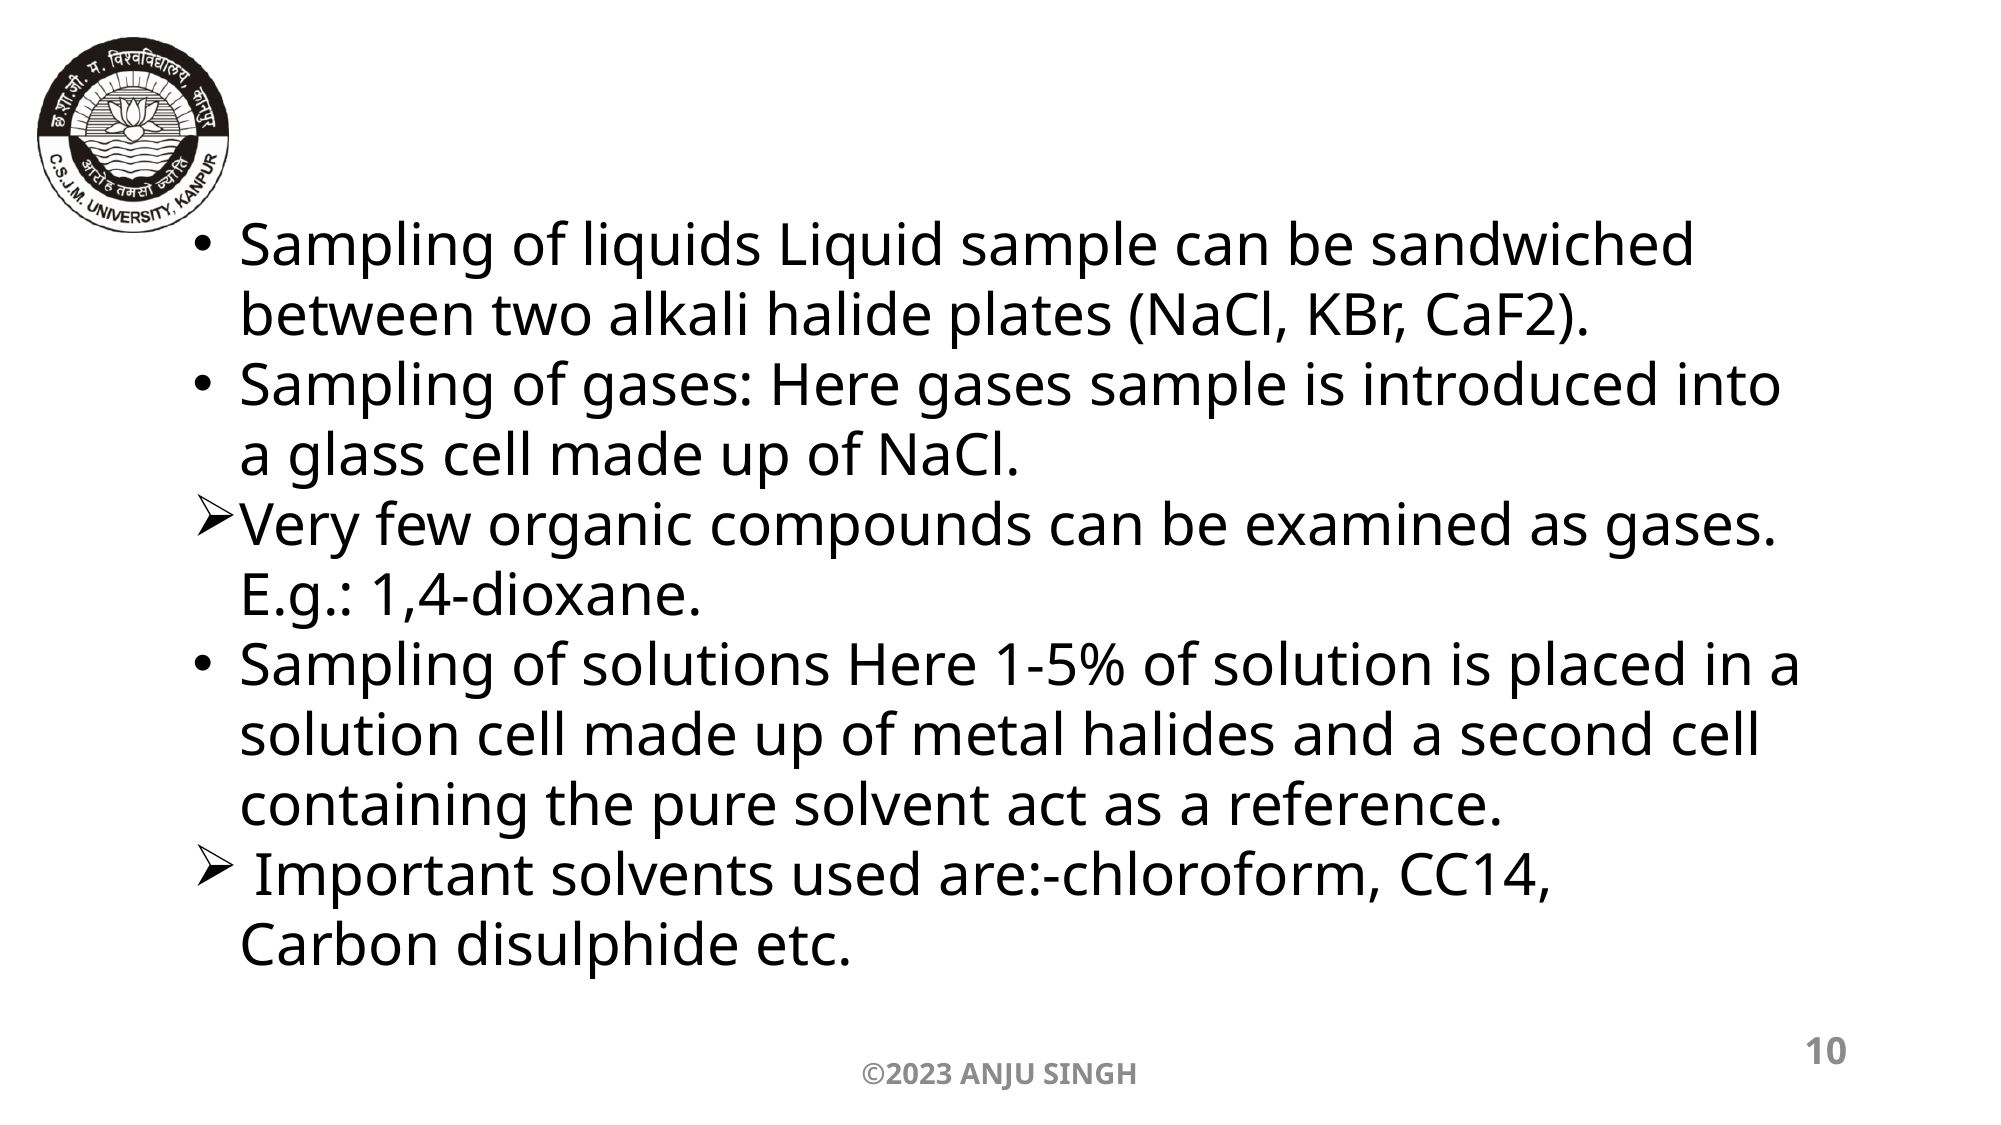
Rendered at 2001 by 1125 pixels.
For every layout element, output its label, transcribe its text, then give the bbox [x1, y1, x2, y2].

text_box Sampling of liquids Liquid sample can be sandwiched between two alkali halide plates (NaCl, KBr, CaF2). Sampling of gases: Here gases sample is introduced into a glass cell made up of NaCl. Very few organic compounds can be examined as gases. E.g.: 1,4-dioxane. Sampling of solutions Here 1-5% of solution is placed in a solution cell made up of metal halides and a second cell containing the pure solvent act as a reference. Important solvents used are:-chloroform, CC14, Carbon disulphide etc. [177, 200, 1823, 985]
picture [37, 37, 230, 233]
footer ©2023 ANJU SINGH [662, 1042, 1338, 1103]
text_box 10 [1412, 1022, 1863, 1083]
